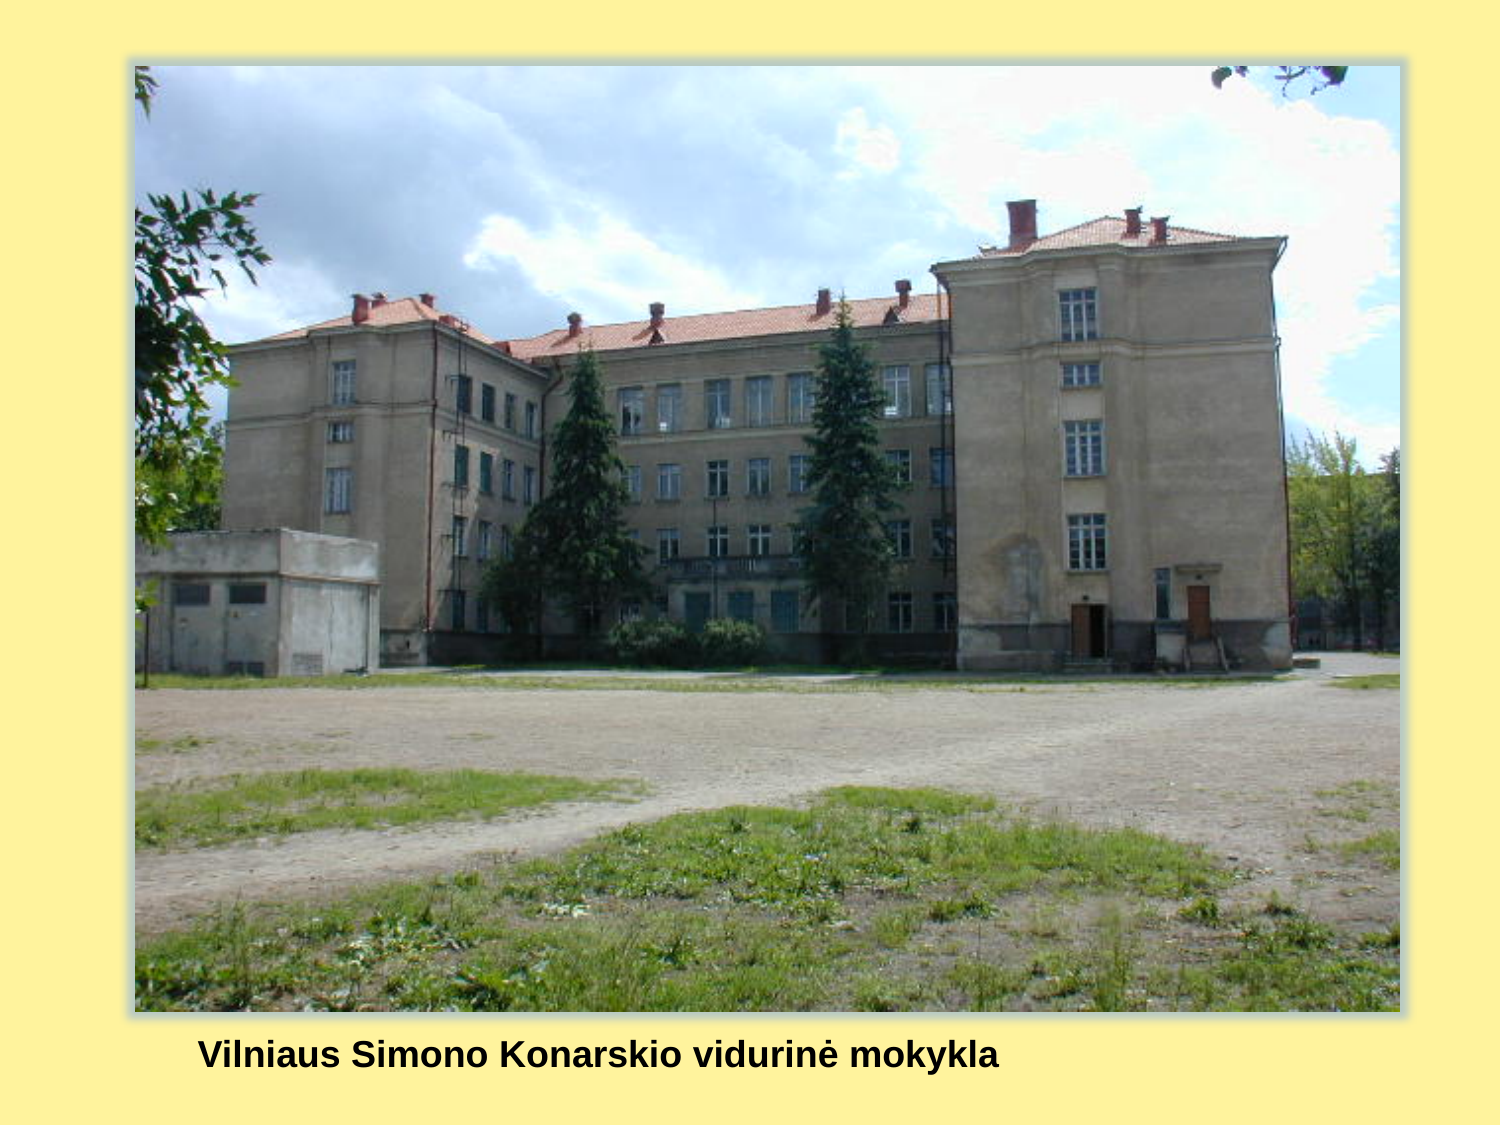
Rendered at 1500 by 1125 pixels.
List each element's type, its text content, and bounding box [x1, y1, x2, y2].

text_box Vilniaus Simono Konarskio vidurinė mokykla [183, 1023, 1125, 1083]
picture [135, 66, 1400, 1012]
